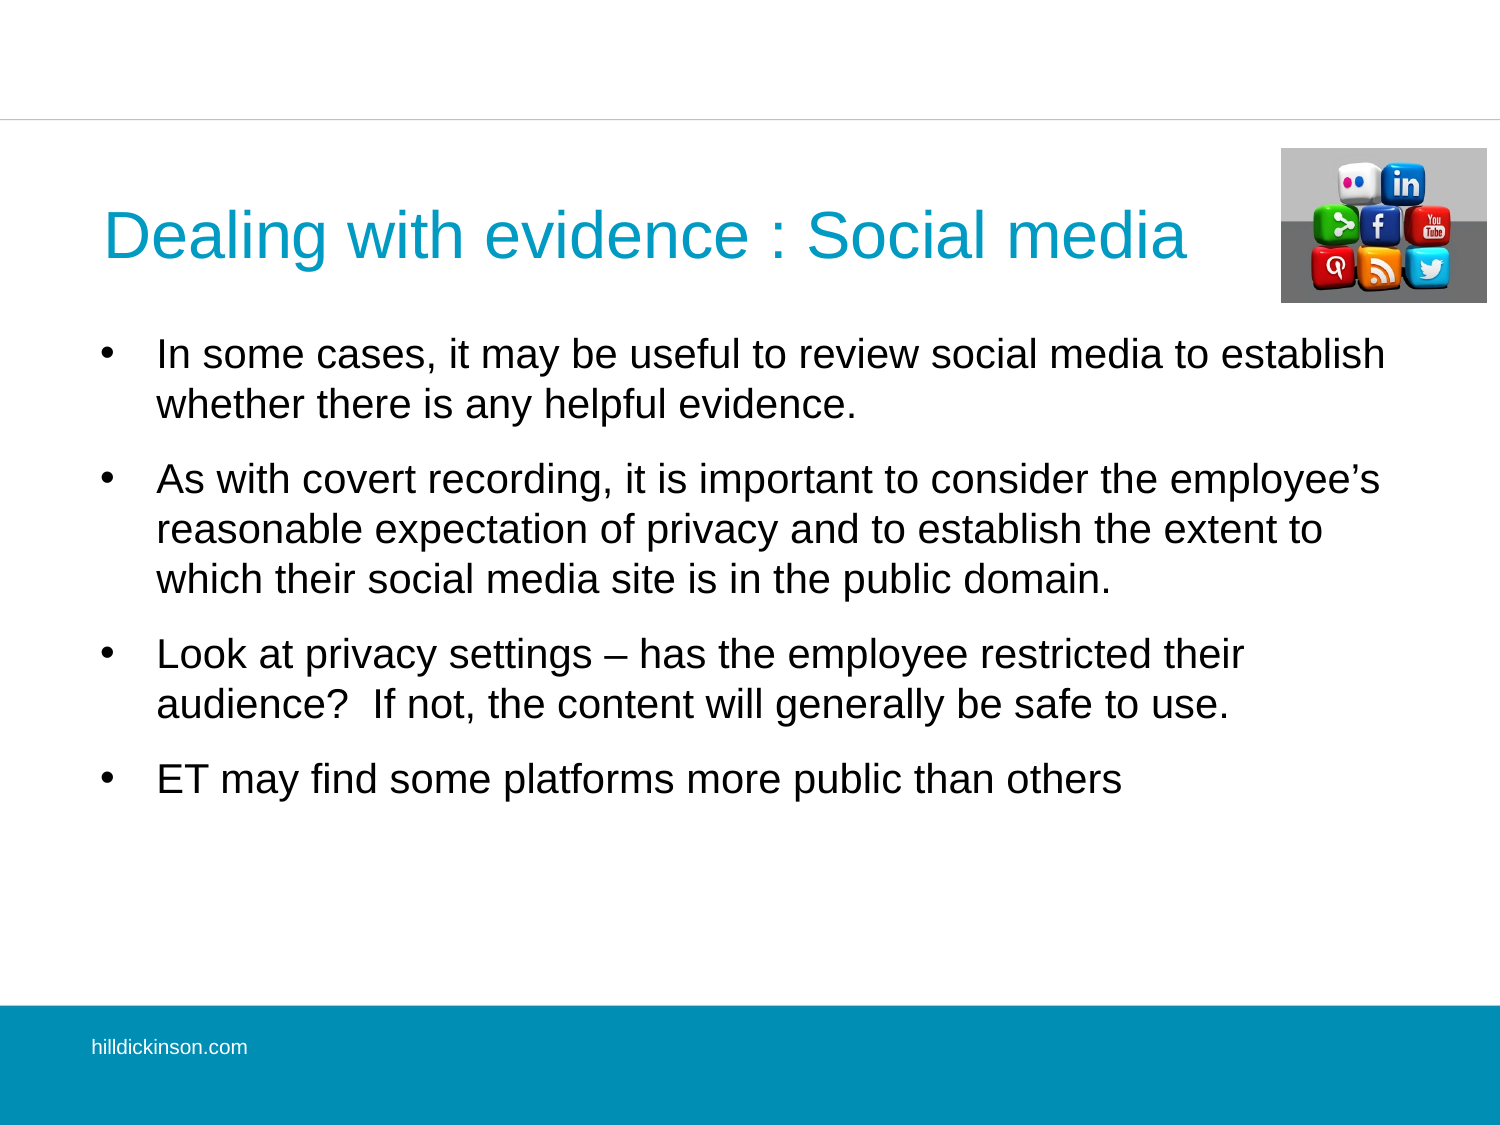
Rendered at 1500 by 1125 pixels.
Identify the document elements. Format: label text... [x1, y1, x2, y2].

picture [0, 0, 1500, 1006]
title Dealing with evidence : Social media [88, 184, 1412, 350]
list In some cases, it may be useful to review social media to establish whether there is any helpful evidence. As with covert recording, it is important to consider the employee’s reasonable expectation of privacy and to establish the extent to which their social media site is in the public domain. Look at privacy settings – has the employee restricted their audience? If not, the content will generally be safe to use. ET may find some platforms more public than others [85, 319, 1409, 842]
